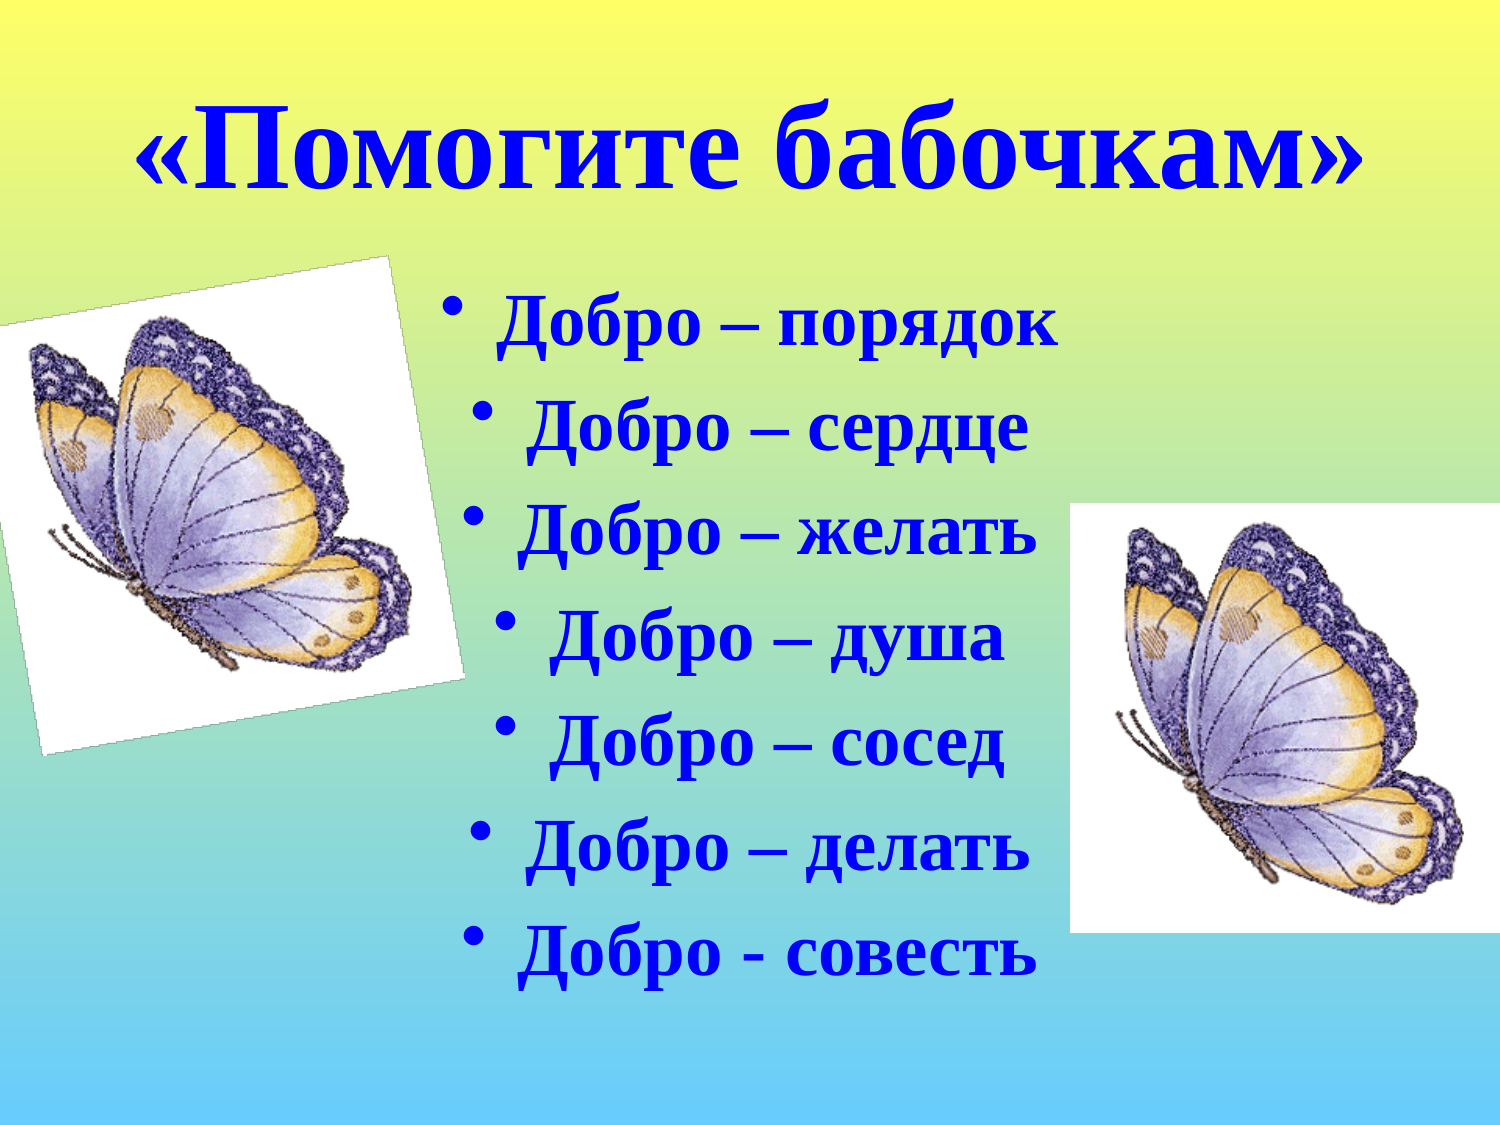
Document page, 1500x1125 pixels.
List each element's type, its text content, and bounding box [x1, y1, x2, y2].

picture [1069, 503, 1500, 934]
picture [0, 255, 465, 756]
list Добро – порядок Добро – сердце Добро – желать Добро – душа Добро – сосед Добро – делать Добро - совесть [75, 262, 1425, 1005]
title «Помогите бабочкам» [75, 45, 1425, 233]
